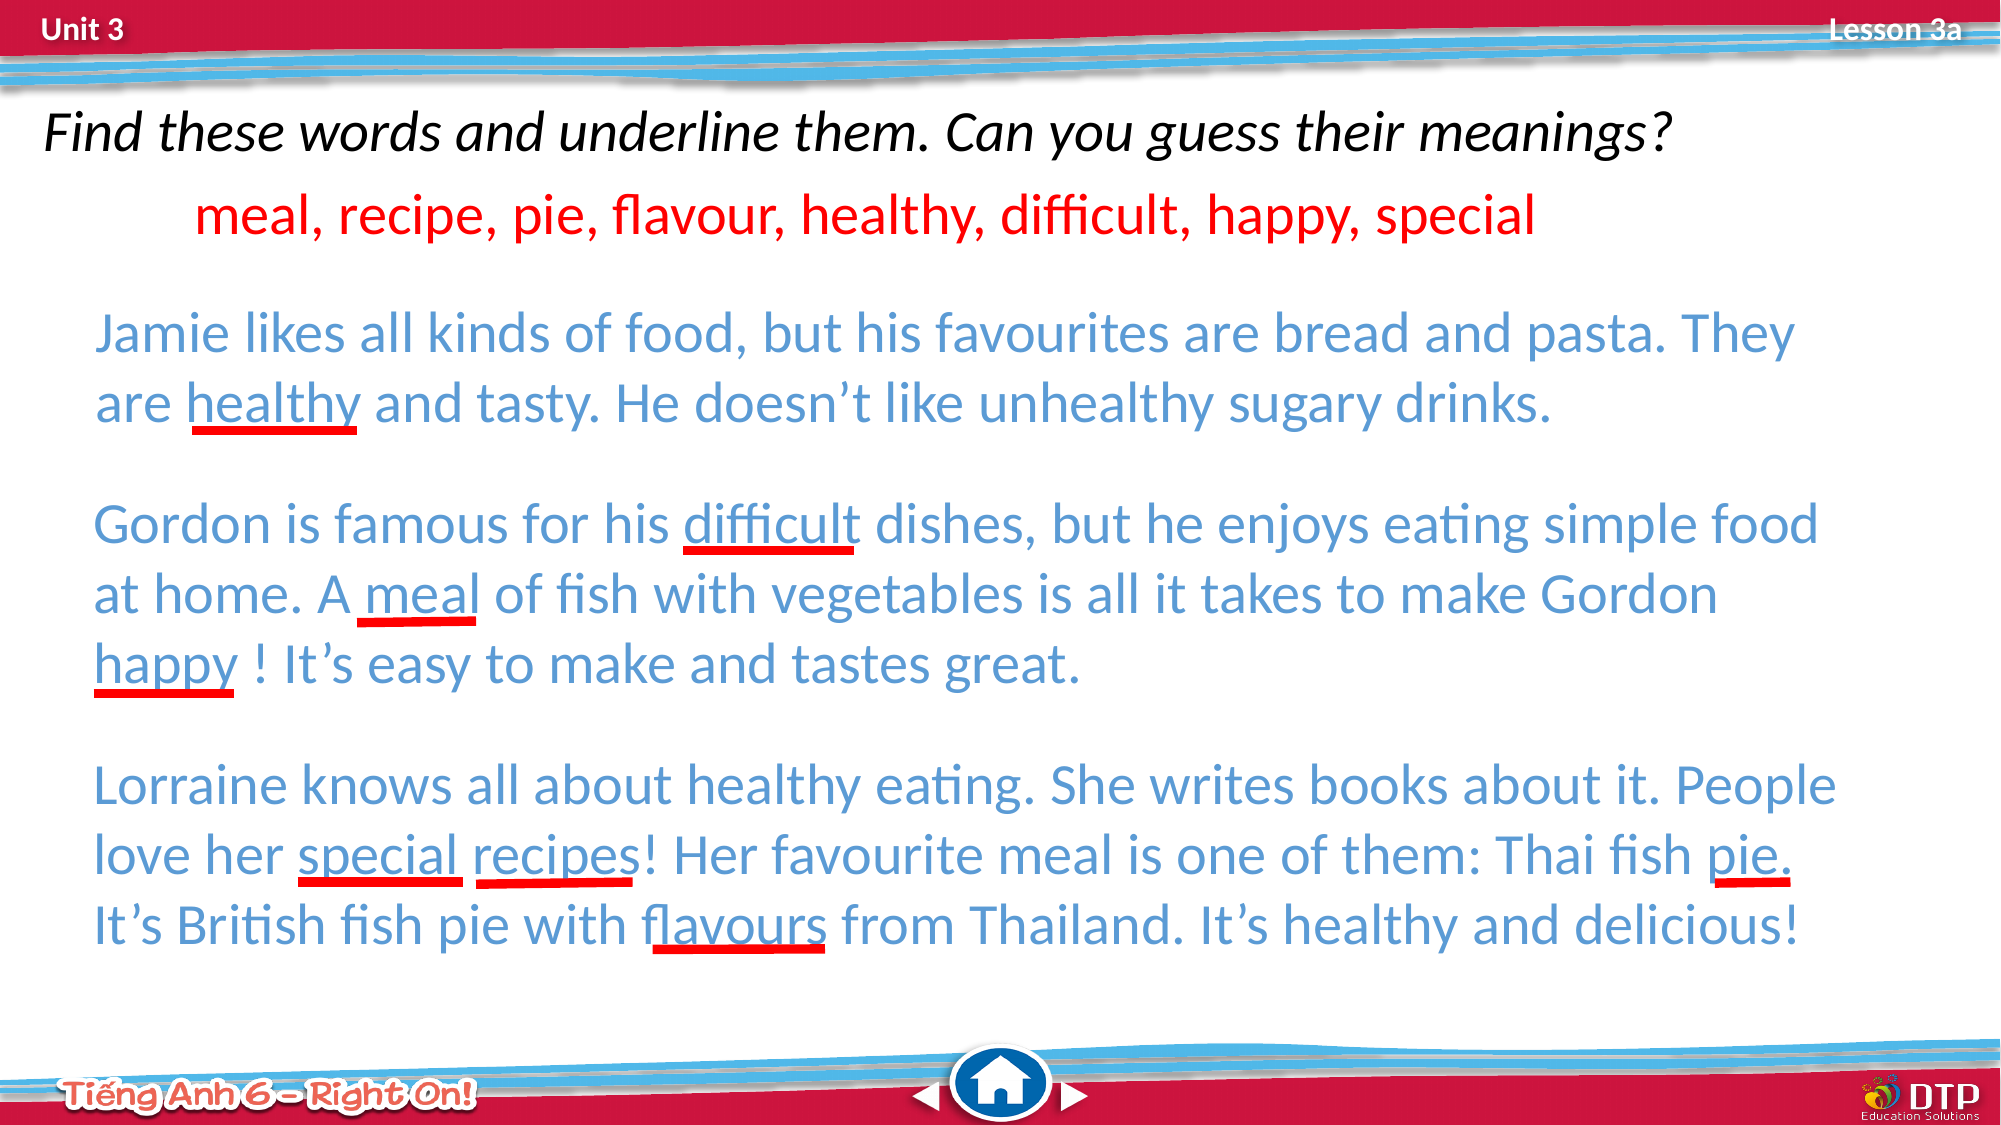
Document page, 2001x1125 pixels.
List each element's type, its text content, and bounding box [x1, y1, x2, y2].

text_box meal, recipe, pie, flavour, healthy, difficult, happy, special [179, 169, 1634, 254]
text_box Lorraine knows all about healthy eating. She writes books about it. People love her special recipes! Her favourite meal is one of them: Thai fish pie. It’s British fish pie with flavours from Thailand. It’s healthy and delicious! [78, 738, 1884, 964]
text_box Jamie likes all kinds of food, but his favourites are bread and pasta. They are healthy and tasty. He doesn’t like unhealthy sugary drinks. [80, 286, 1884, 442]
text_box Find these words and underline them. Can you guess their meanings? [29, 85, 1909, 171]
picture [0, 0, 2000, 1125]
text_box Gordon is famous for his difficult dishes, but he enjoys eating simple food at home. A meal of fish with vegetables is all it takes to make Gordon happy ! It’s easy to make and tastes great. [78, 477, 1860, 703]
